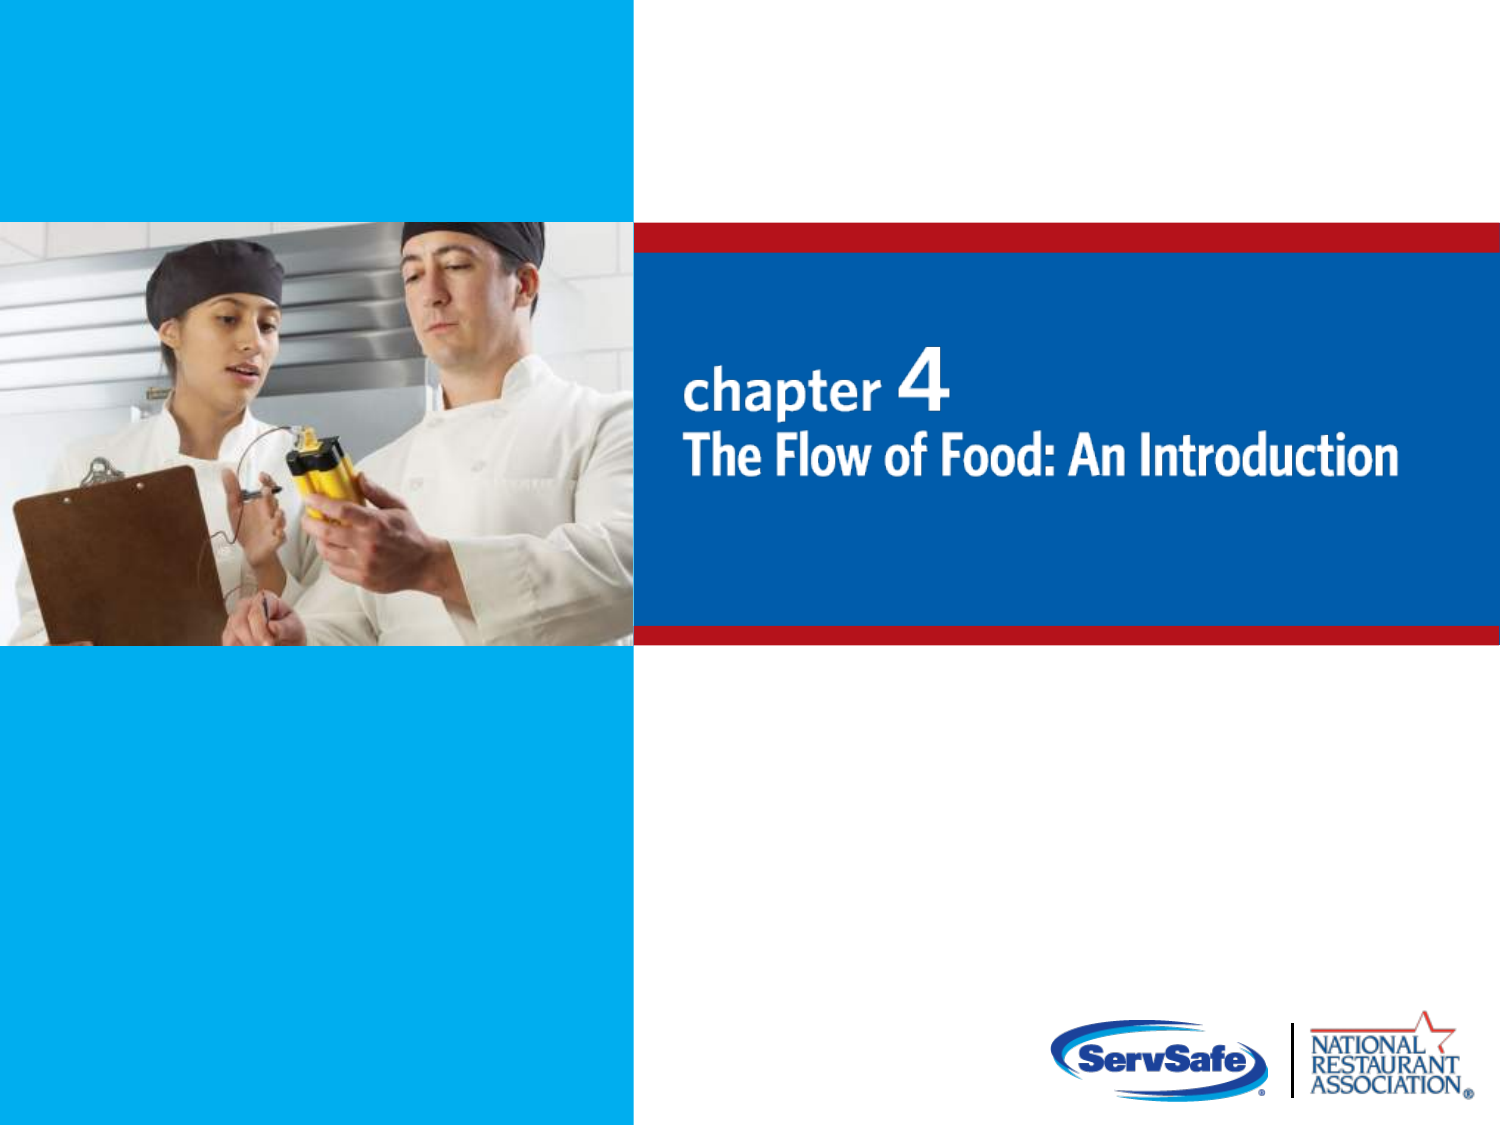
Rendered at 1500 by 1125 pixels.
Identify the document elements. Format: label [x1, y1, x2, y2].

picture [1303, 1003, 1482, 1106]
picture [0, 223, 1500, 645]
picture [1050, 1020, 1268, 1102]
picture [1195, 1079, 1268, 1102]
